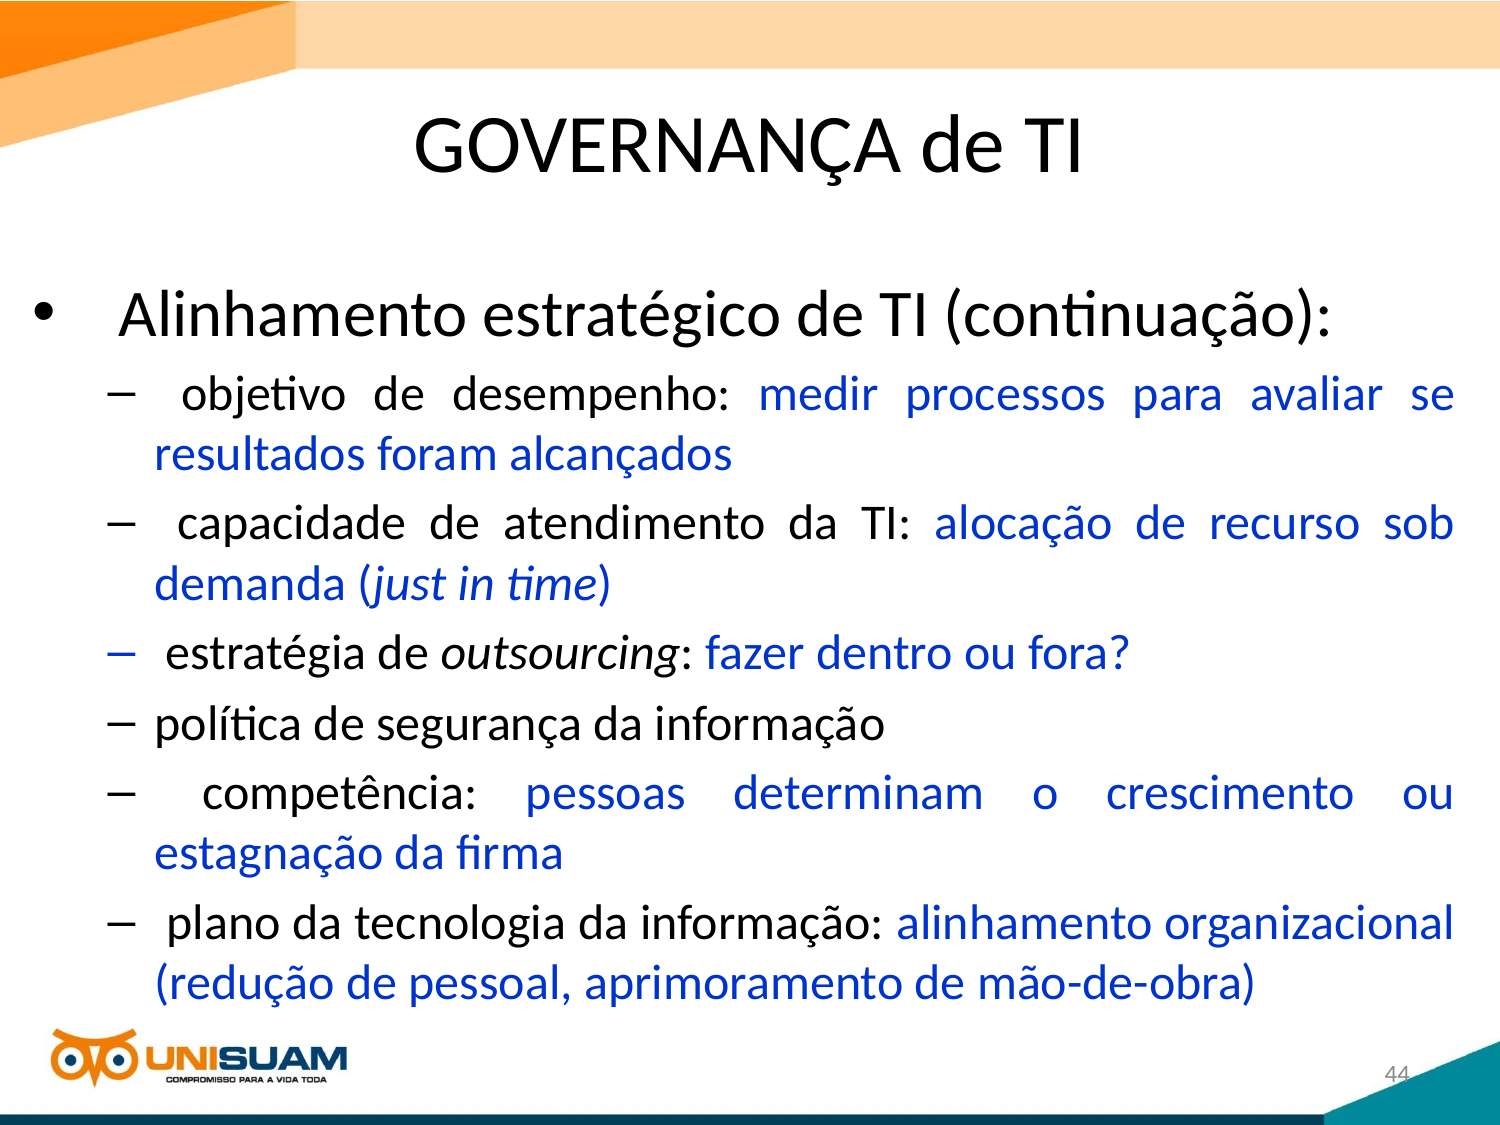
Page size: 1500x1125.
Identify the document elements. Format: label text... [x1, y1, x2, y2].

text_box 44 [1074, 1042, 1425, 1103]
picture [0, 1, 1500, 1125]
title GOVERNANÇA de TI [75, 45, 1425, 233]
list Alinhamento estratégico de TI (continuação): objetivo de desempenho: medir processos para avaliar se resultados foram alcançados capacidade de atendimento da TI: alocação de recurso sob demanda (just in time) estratégia de outsourcing: fazer dentro ou fora? política de segurança da informação competência: pessoas determinam o crescimento ou estagnação da firma plano da tecnologia da informação: alinhamento organizacional (redução de pessoal, aprimoramento de mão-de-obra) [17, 262, 1471, 1005]
